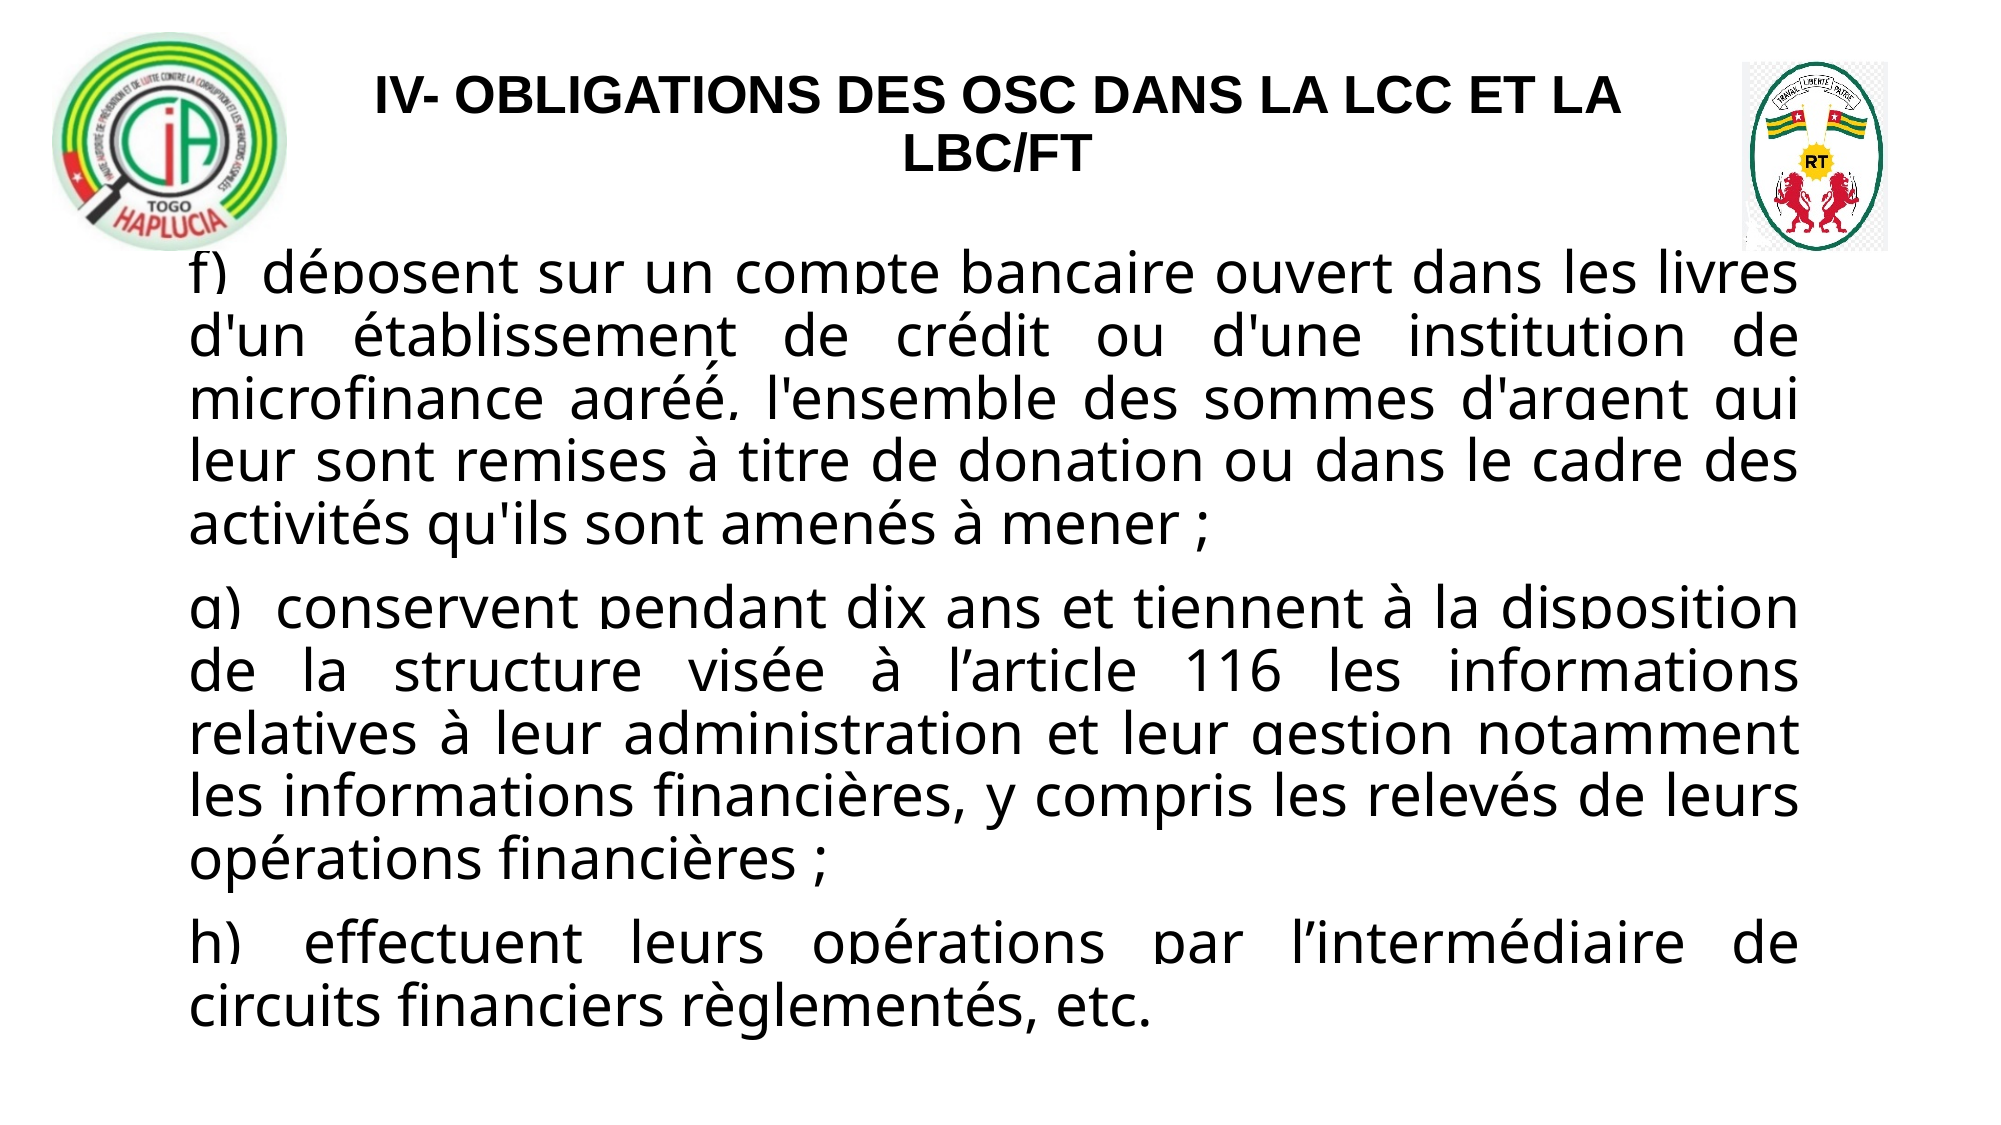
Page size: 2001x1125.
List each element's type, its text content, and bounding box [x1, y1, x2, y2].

picture [52, 32, 287, 251]
picture [1742, 59, 1888, 253]
title IV- OBLIGATIONS DES OSC DANS LA LCC ET LA LBC/FT [326, 59, 1670, 235]
list f) déposent sur un compte bancaire ouvert dans les livres d'un établissement de crédit ou d'une institution de microfinance agréé́, l'ensemble des sommes d'argent qui leur sont remises à titre de donation ou dans le cadre des activités qu'ils sont amenés à mener ; g) conservent pendant dix ans et tiennent à la disposition de la structure visée à l’article 116 les informations relatives à leur administration et leur gestion notamment les informations financières, y compris les relevés de leurs opérations financières ; h) effectuent leurs opérations par l’intermédiaire de circuits financiers règlementés, etc. [173, 235, 1816, 1088]
